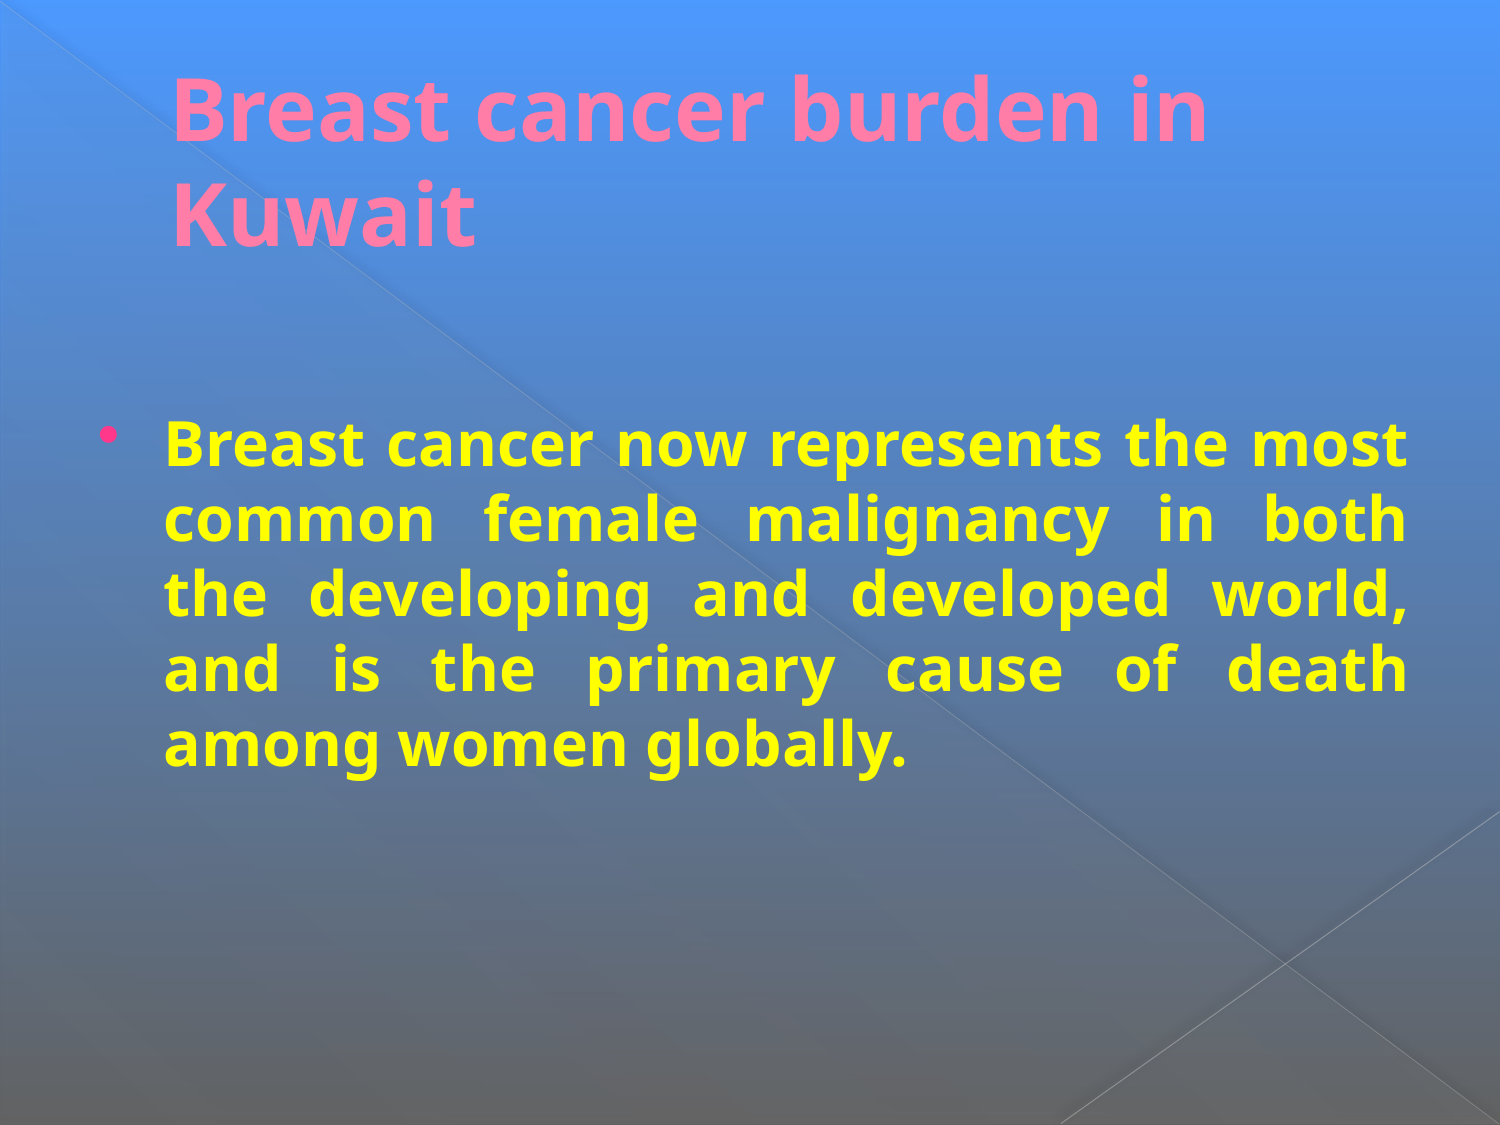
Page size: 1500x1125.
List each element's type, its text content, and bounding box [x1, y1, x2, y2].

title Breast cancer burden in Kuwait [75, 43, 1425, 274]
list Breast cancer now represents the most common female malignancy in both the developing and developed world, and is the primary cause of death among women globally. [75, 308, 1425, 1059]
